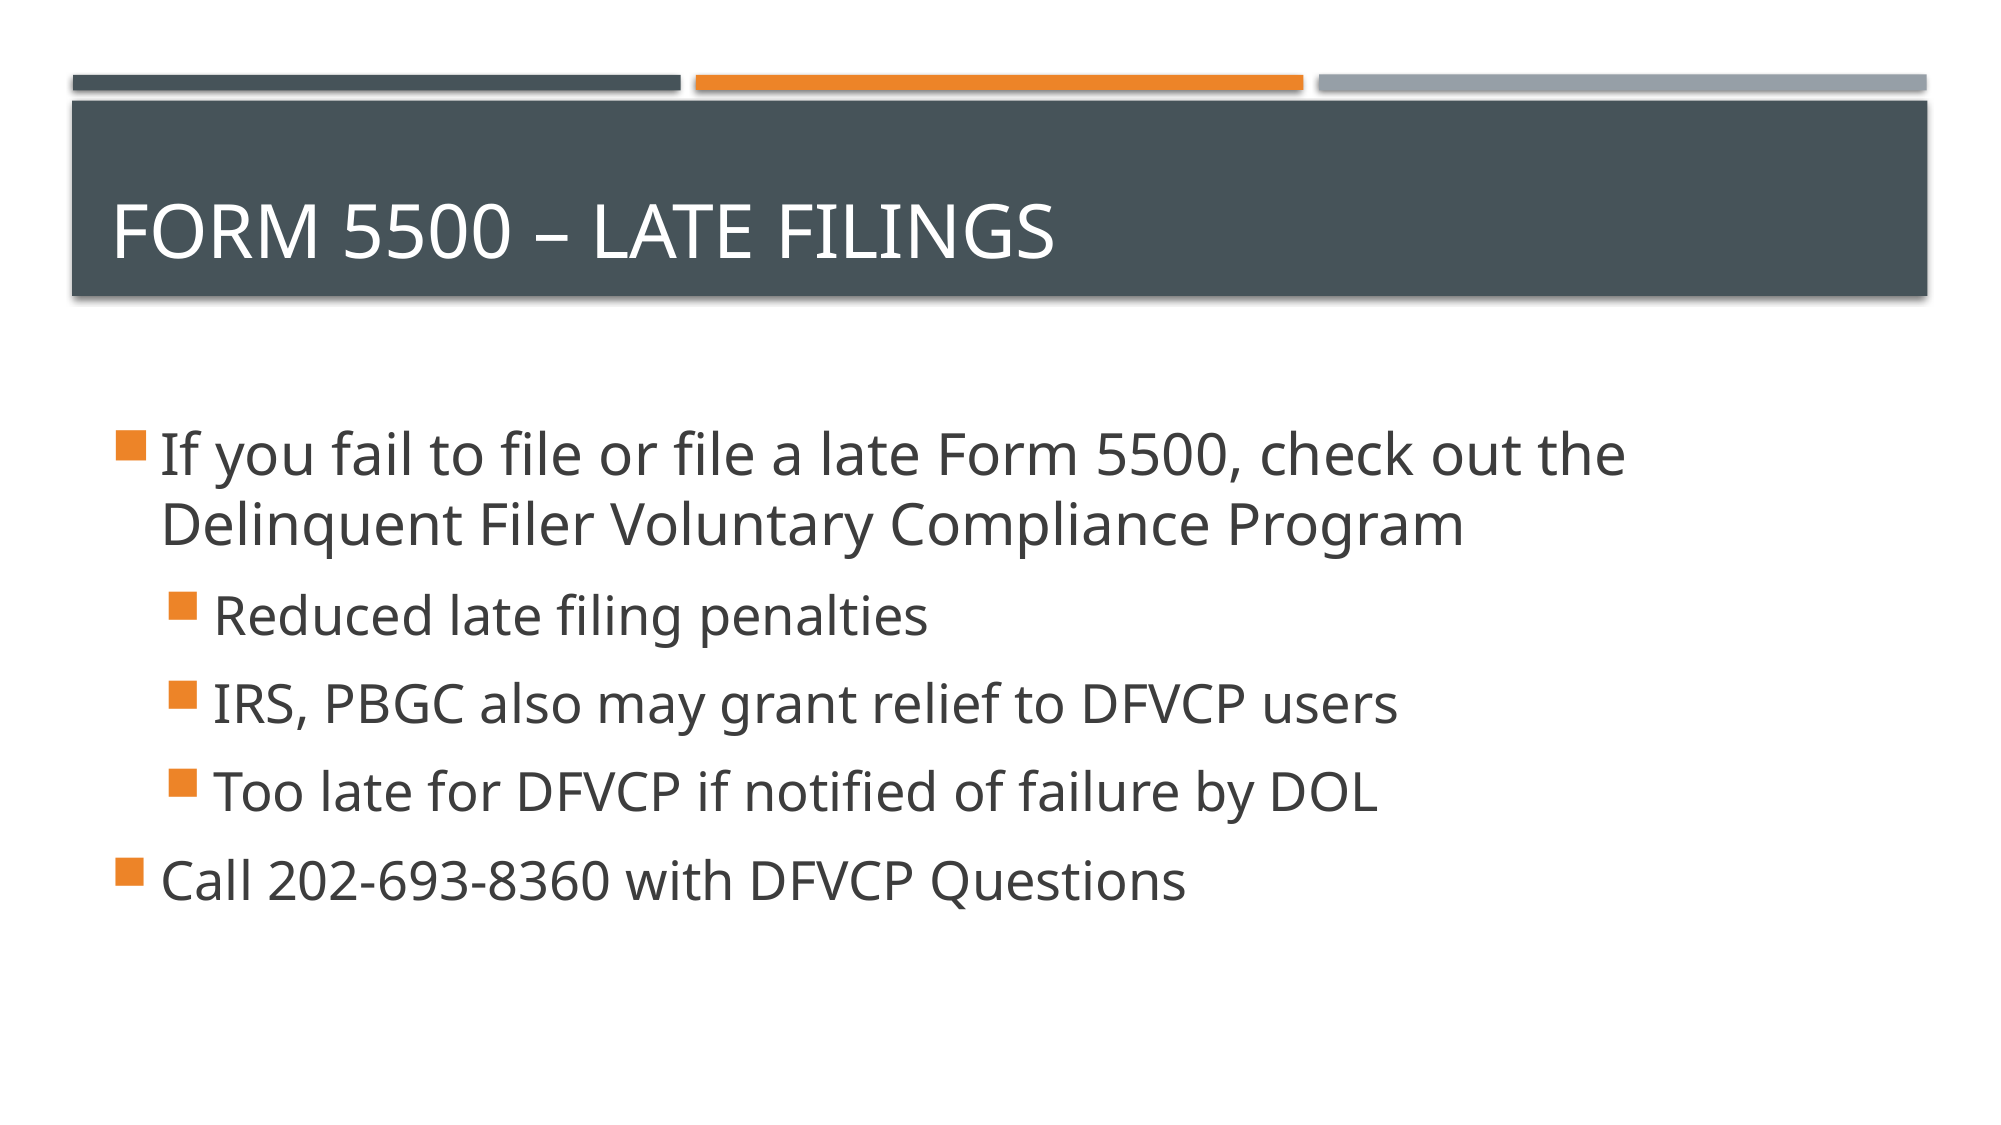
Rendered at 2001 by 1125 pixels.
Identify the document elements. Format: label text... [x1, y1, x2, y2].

title FORM 5500 – late filings [95, 115, 1905, 282]
list If you fail to file or file a late Form 5500, check out the Delinquent Filer Voluntary Compliance Program Reduced late filing penalties IRS, PBGC also may grant relief to DFVCP users Too late for DFVCP if notified of failure by DOL Call 202-693-8360 with DFVCP Questions [95, 324, 1925, 1093]
